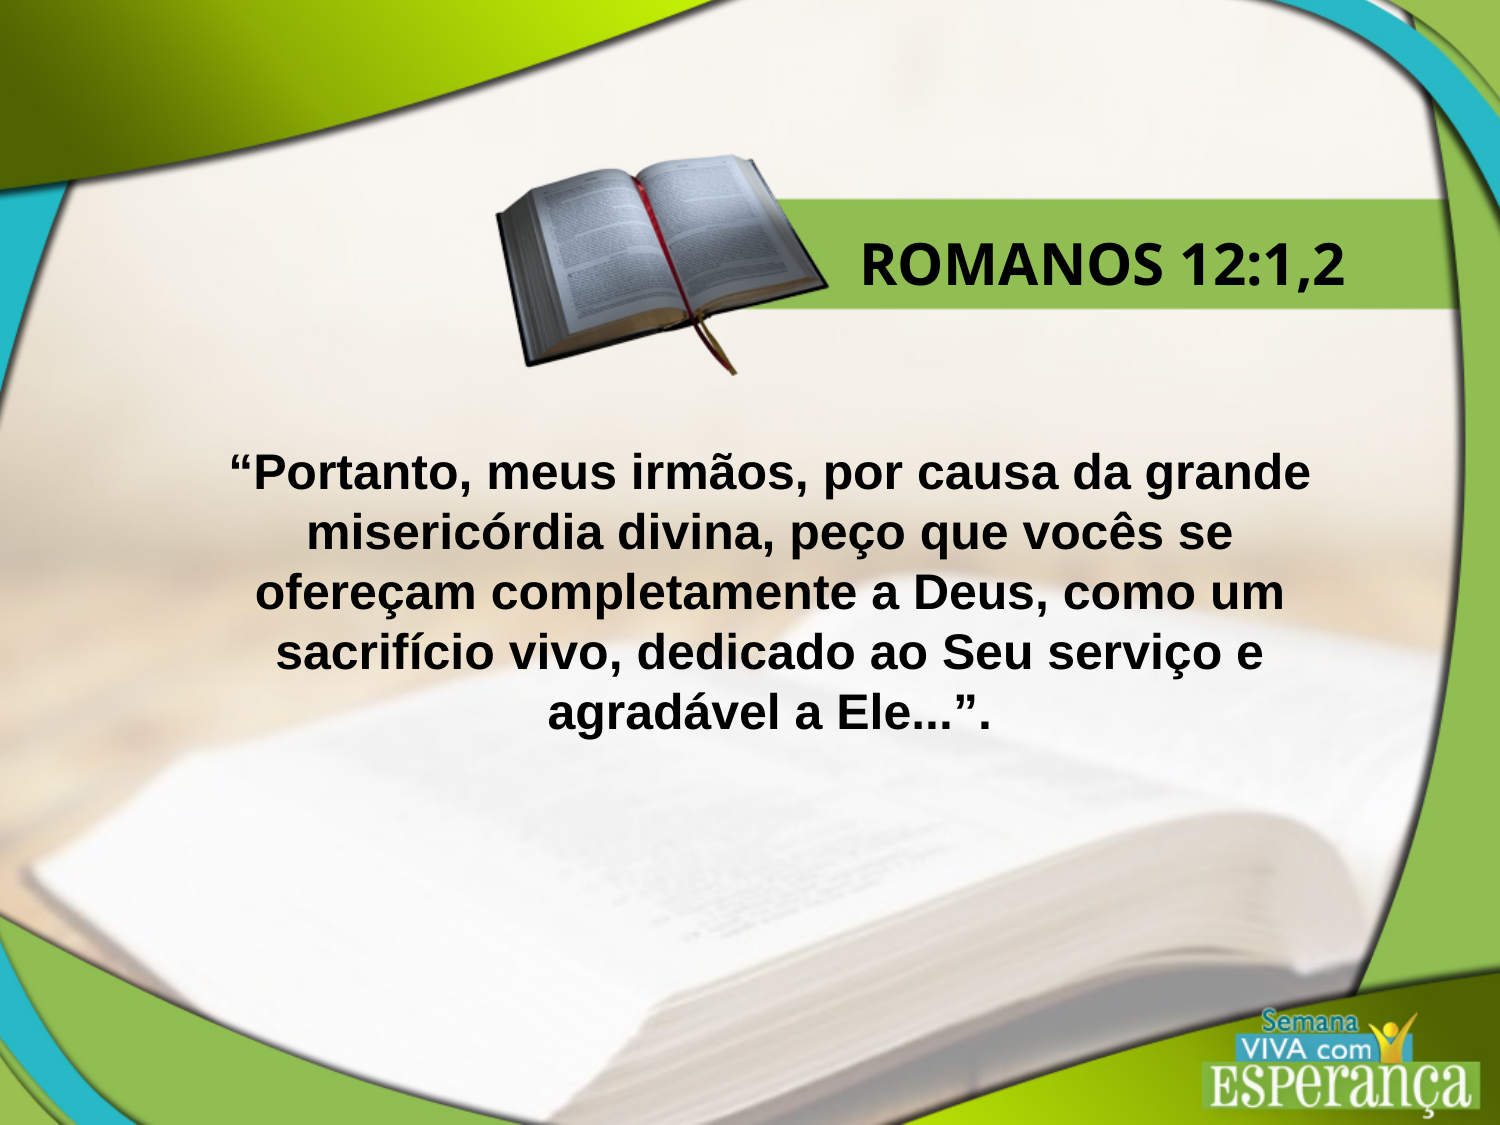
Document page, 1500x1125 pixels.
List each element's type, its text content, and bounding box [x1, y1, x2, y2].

text_box “Portanto, meus irmãos, por causa da grande misericórdia divina, peço que vocês se ofereçam completamente a Deus, como um sacrifício vivo, dedicado ao Seu serviço e agradável a Ele...”. [194, 432, 1346, 748]
text_box ROMANOS 12:1,2 [844, 219, 1483, 305]
picture [0, 0, 1500, 1125]
